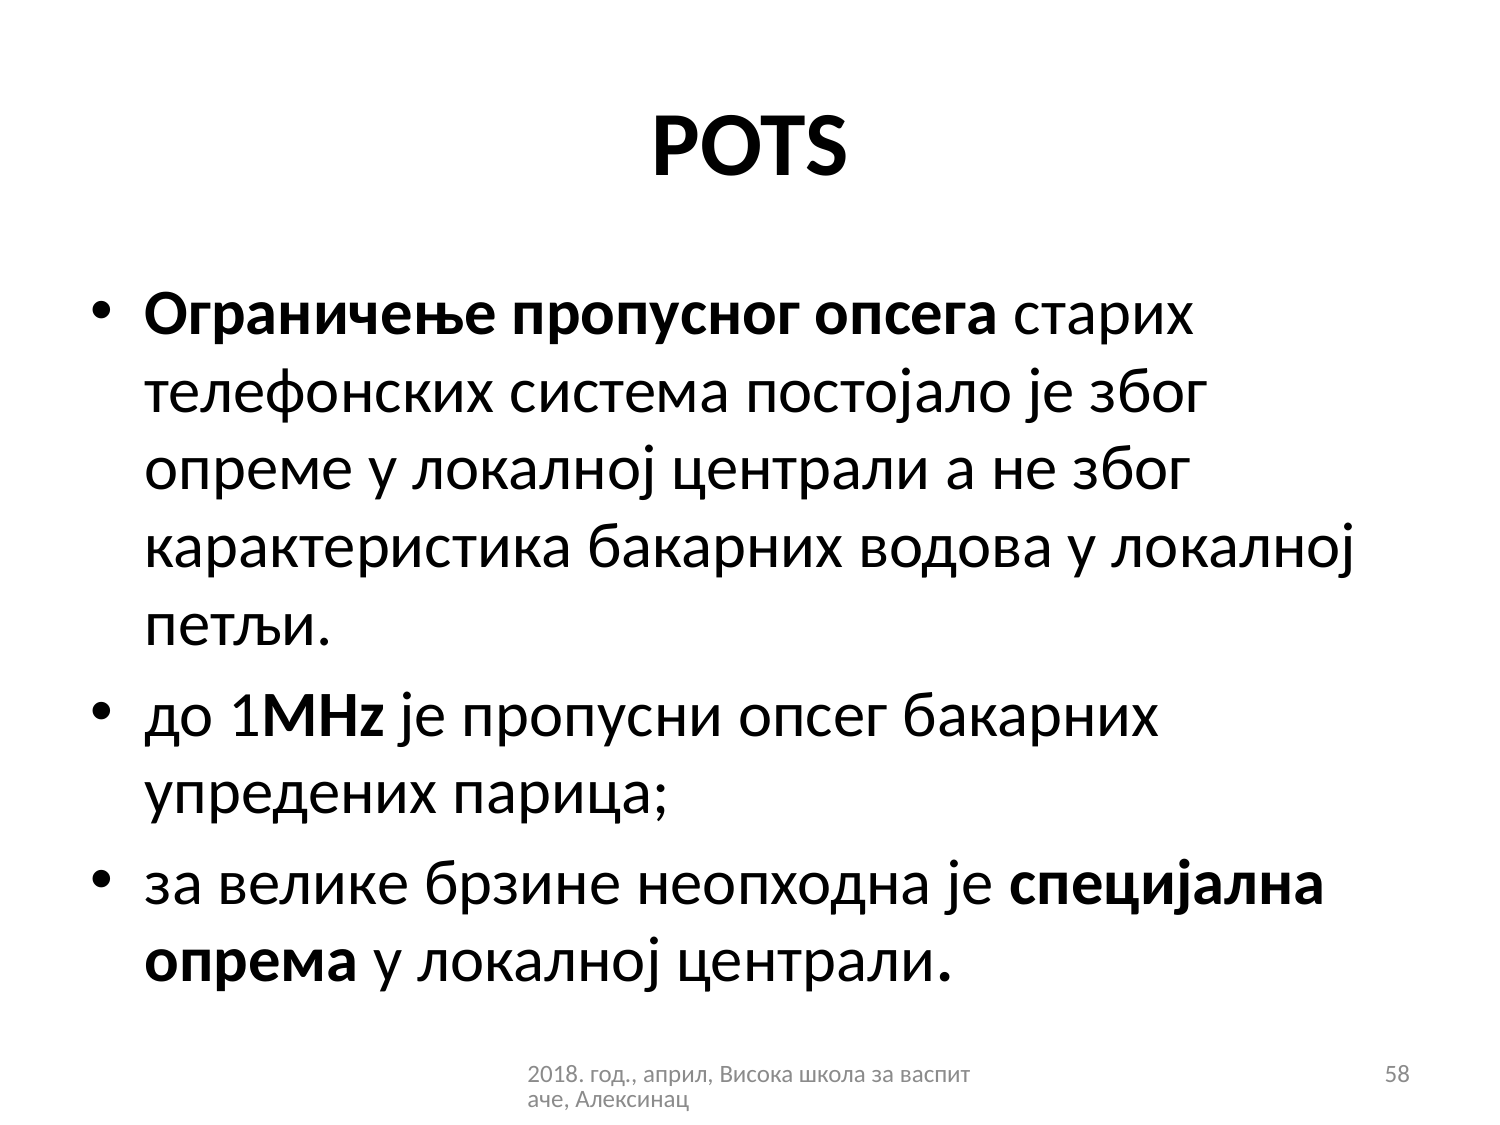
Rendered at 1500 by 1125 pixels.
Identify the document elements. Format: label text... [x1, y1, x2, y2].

slide_number 58 [1074, 1042, 1425, 1103]
title POTS [75, 45, 1425, 233]
footer 2018. год., април, Висока школа за васпитаче, Алексинац [512, 1042, 988, 1103]
list Ограничење пропусног опсега старих телефонских система постојало је због опреме у локалној централи а не због карактеристика бакарних водова у локалној петљи. до 1MHz је пропусни опсег бакарних упредених парица; за велике брзине неопходна је специјална опрема у локалној централи. [75, 262, 1425, 1005]
